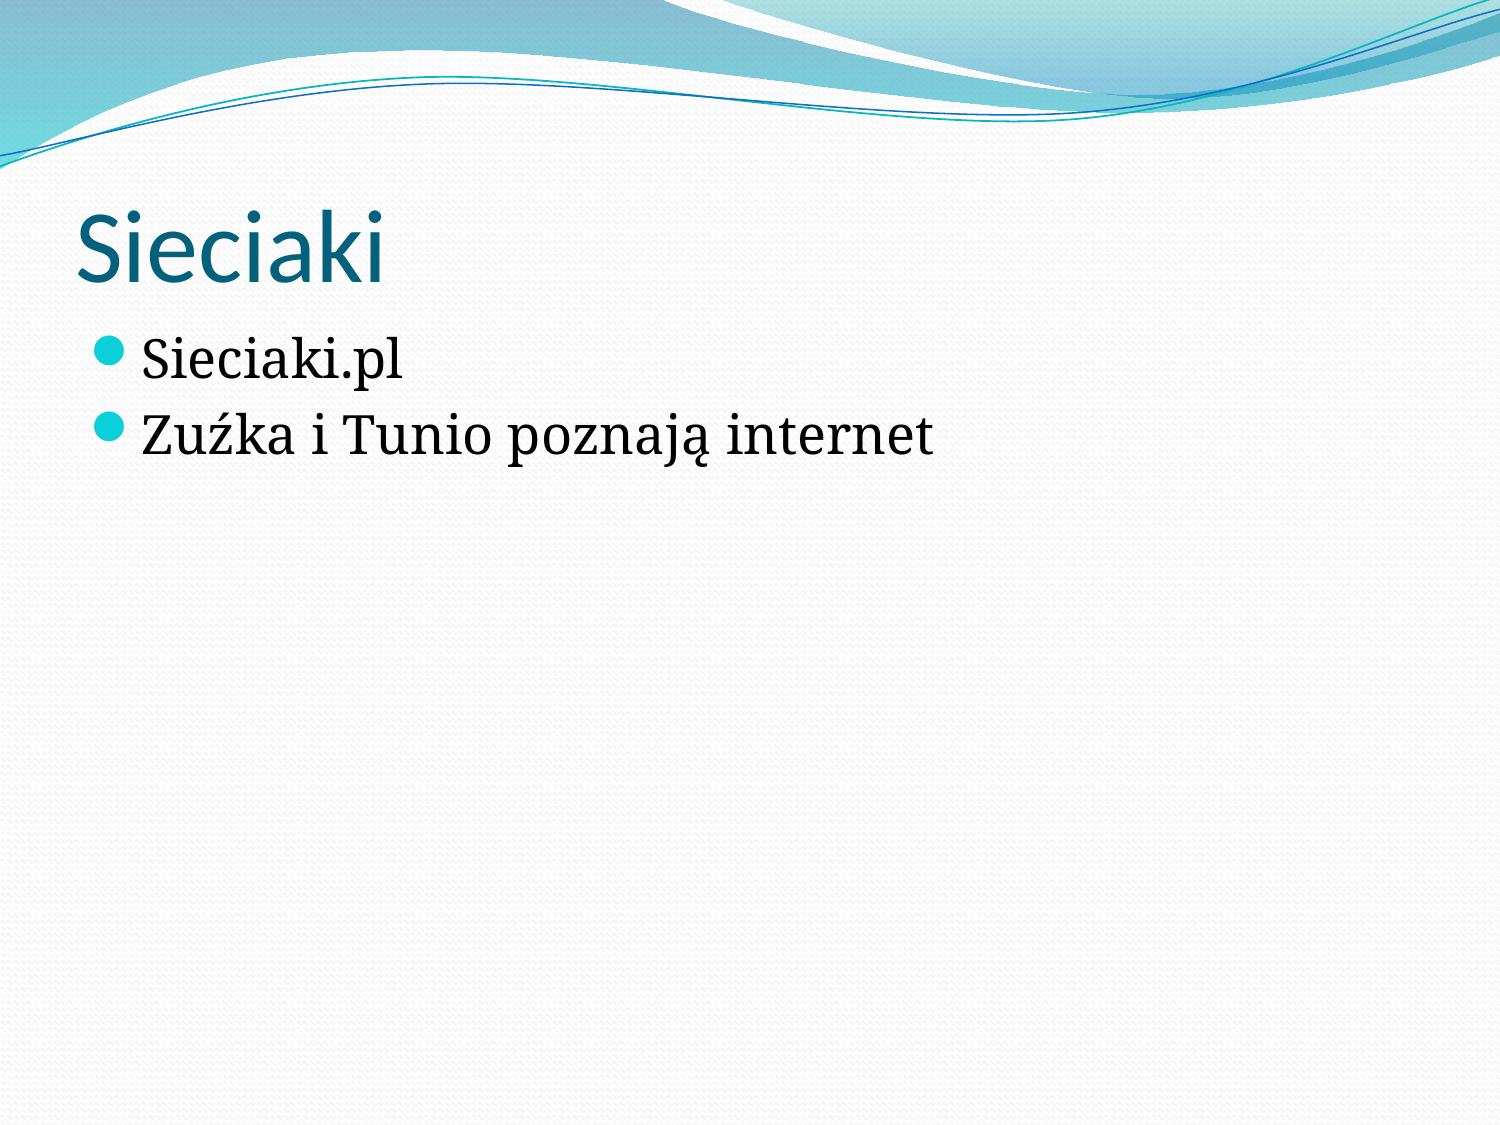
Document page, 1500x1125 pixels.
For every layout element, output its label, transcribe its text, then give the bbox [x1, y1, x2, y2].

list Sieciaki.pl Zuźka i Tunio poznają internet [75, 317, 1425, 1038]
title Sieciaki [75, 115, 1425, 303]
